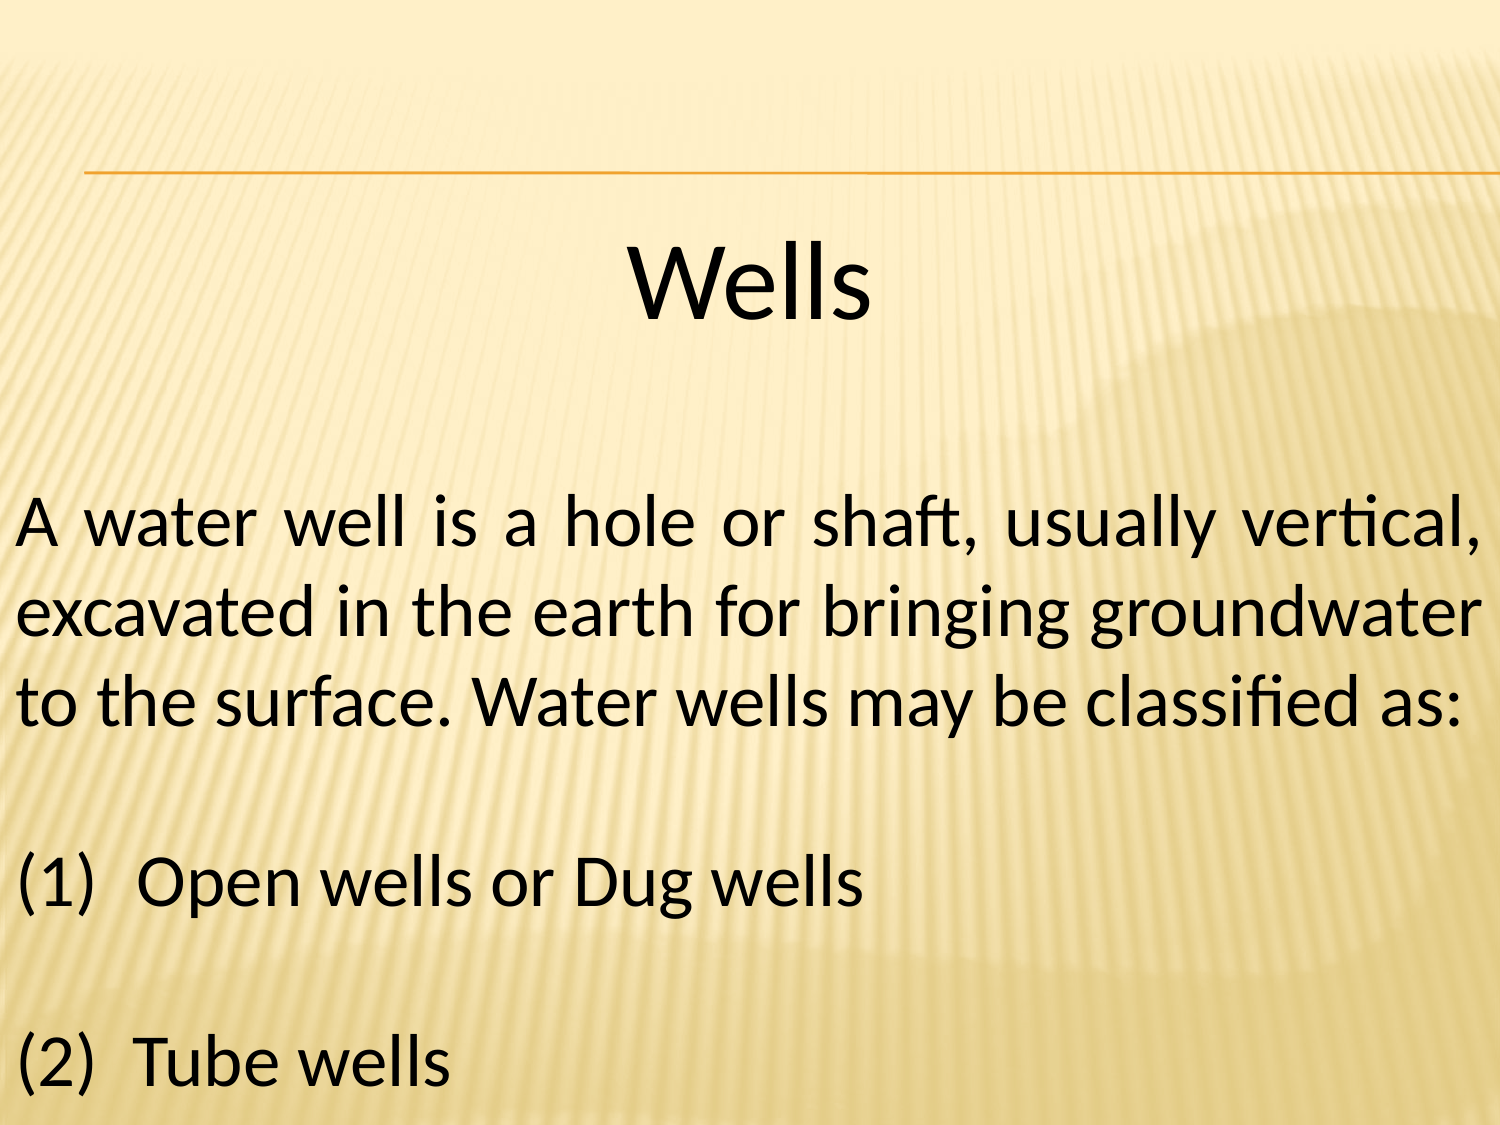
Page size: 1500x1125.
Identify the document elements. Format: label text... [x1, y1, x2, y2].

text_box Wells A water well is a hole or shaft, usually vertical, excavated in the earth for bringing groundwater to the surface. Water wells may be classified as: Open wells or Dug wells (2) Tube wells [0, 64, 1500, 1110]
